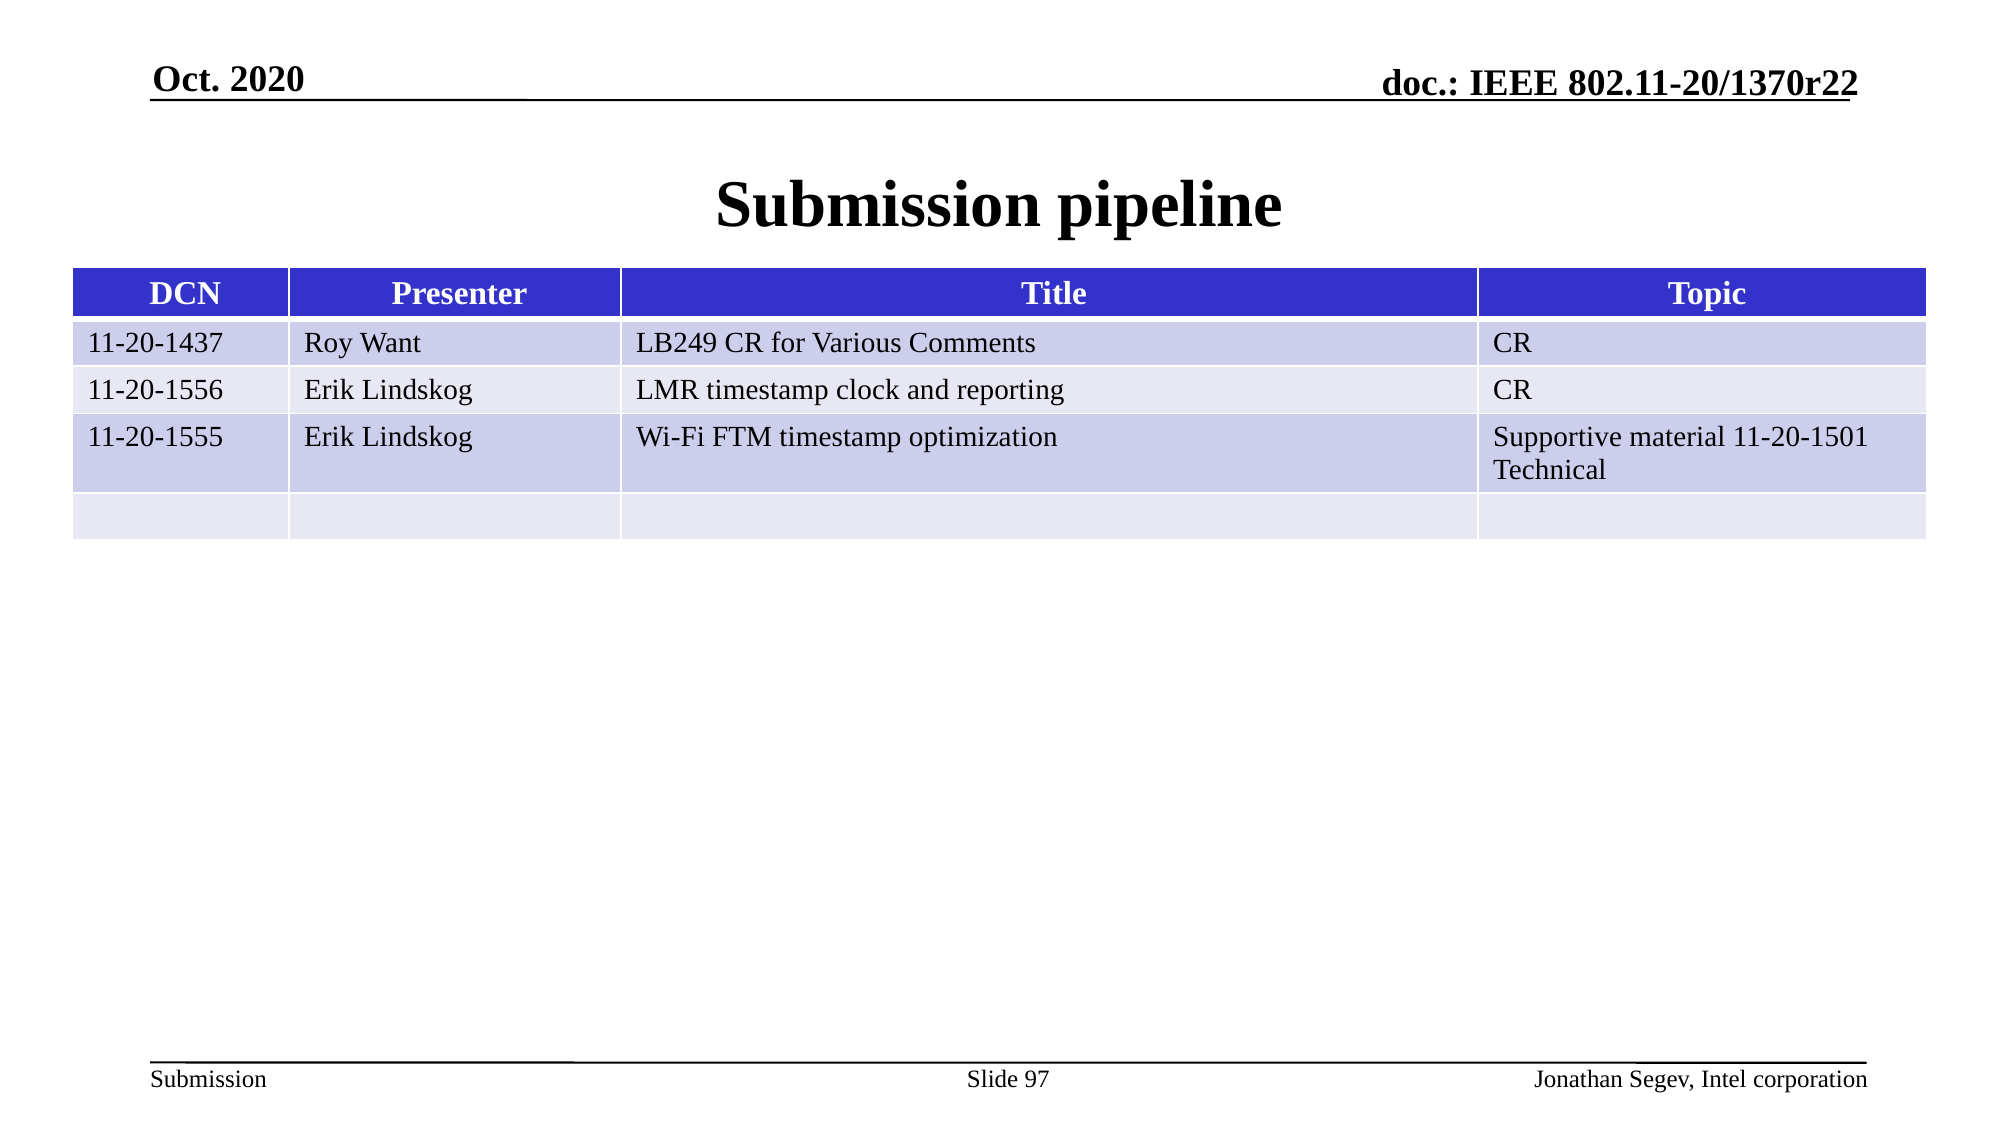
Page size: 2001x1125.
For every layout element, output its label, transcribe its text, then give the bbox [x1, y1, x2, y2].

table_cell 11-20-1556 [73, 367, 288, 413]
table_cell [1479, 494, 1926, 539]
slide_number Slide 97 [950, 1061, 1067, 1123]
table_cell LB249 CR for Various Comments [622, 322, 1477, 365]
table_cell 11-20-1555 [73, 414, 288, 492]
table_cell [622, 494, 1477, 539]
table_cell Roy Want [290, 322, 620, 365]
table_cell [290, 494, 620, 539]
table_cell CR [1479, 322, 1926, 365]
table_cell LMR timestamp clock and reporting [622, 367, 1477, 413]
table_header Title [622, 268, 1477, 316]
table_cell 11-20-1437 [73, 322, 288, 365]
table_cell CR [1479, 367, 1926, 413]
table_cell [73, 494, 288, 539]
table_cell Erik Lindskog [290, 414, 620, 492]
table_header Presenter [290, 268, 620, 316]
table_header Topic [1479, 268, 1926, 316]
table_header DCN [73, 268, 288, 316]
table_cell Supportive material 11-20-1501 Technical [1479, 414, 1926, 492]
title Submission pipeline [149, 112, 1850, 266]
table_cell Erik Lindskog [290, 367, 620, 413]
table_cell Wi-Fi FTM timestamp optimization [622, 414, 1477, 492]
footer Jonathan Segev, Intel corporation [1171, 1061, 1869, 1093]
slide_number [152, 54, 563, 100]
